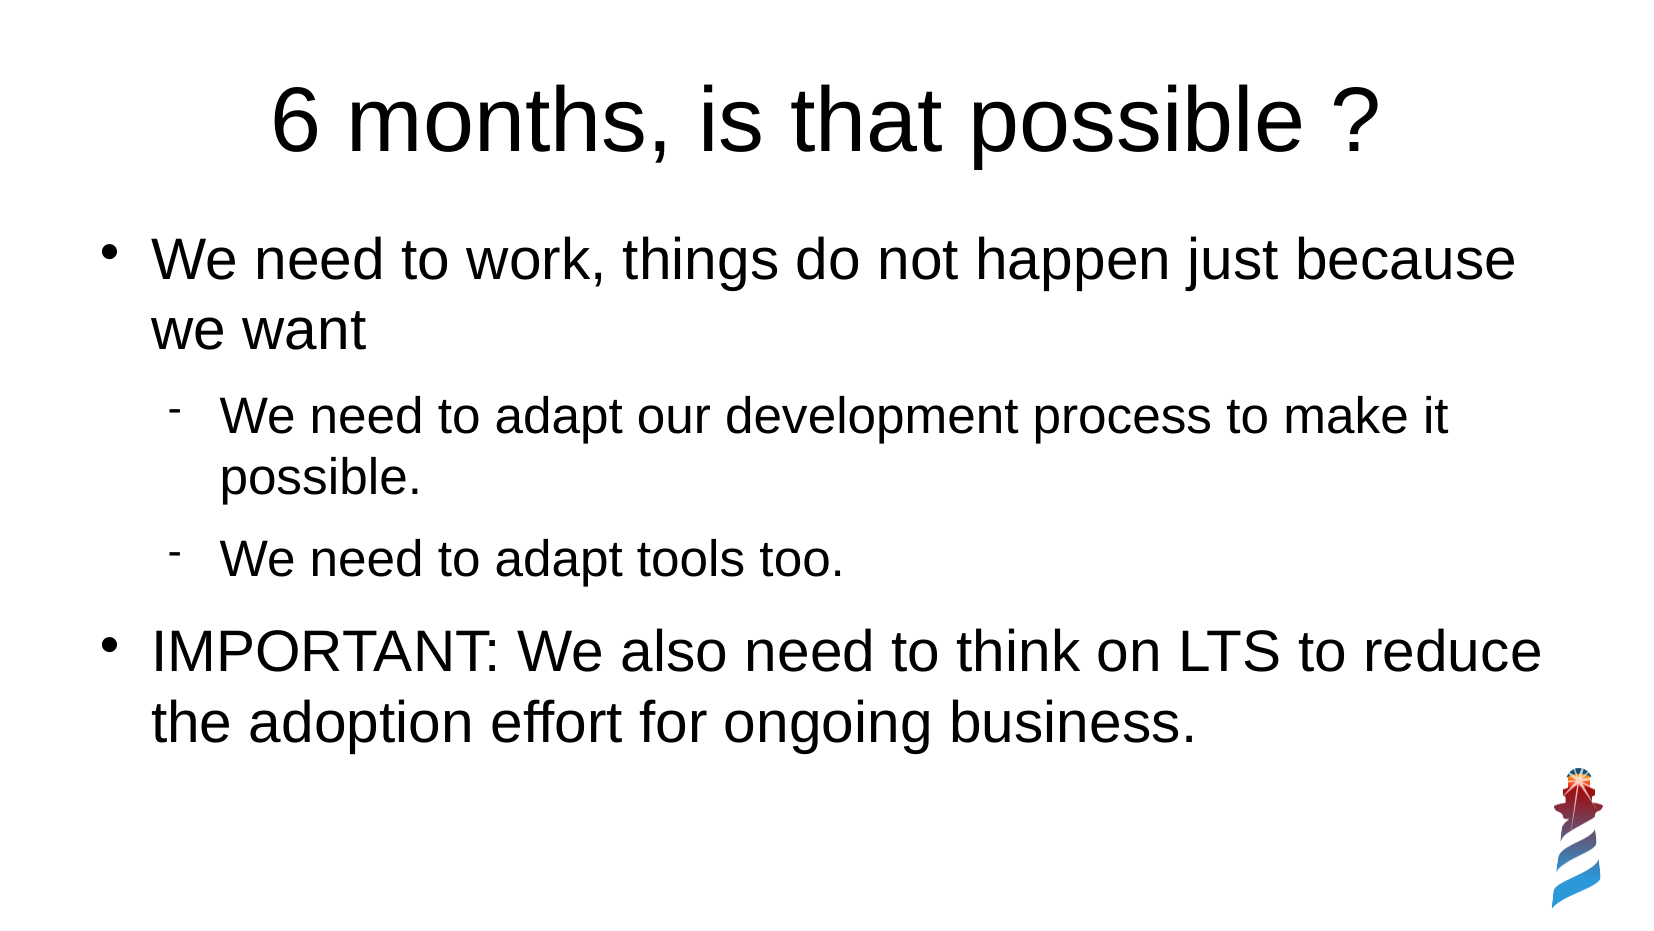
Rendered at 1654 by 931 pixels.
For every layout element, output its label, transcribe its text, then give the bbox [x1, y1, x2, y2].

text_box We need to work, things do not happen just because we want We need to adapt our development process to make it possible. We need to adapt tools too. IMPORTANT: We also need to think on LTS to reduce the adoption effort for ongoing business. [82, 217, 1571, 757]
picture [1499, 756, 1654, 912]
text_box 6 months, is that possible ? [82, 37, 1571, 193]
